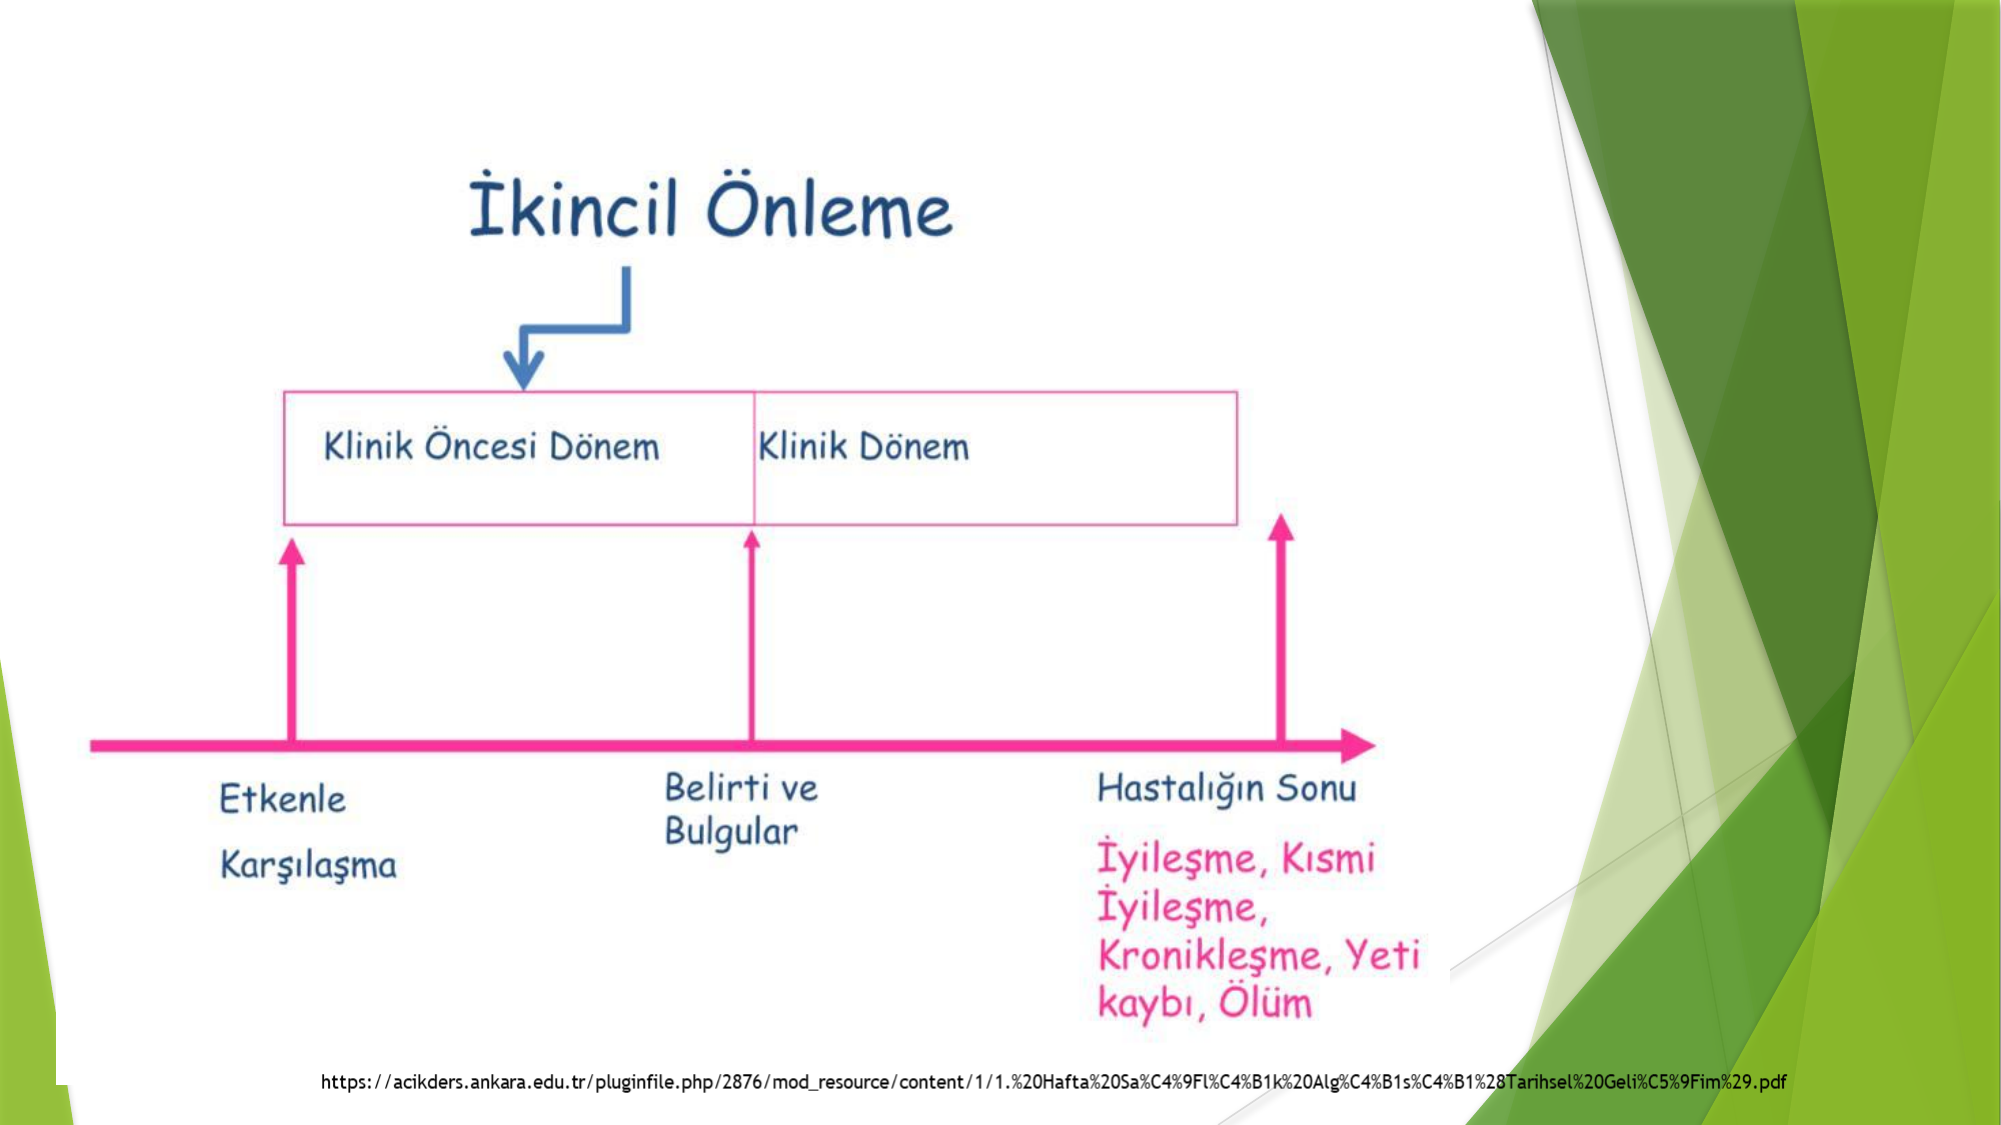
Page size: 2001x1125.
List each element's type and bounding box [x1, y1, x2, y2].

picture [55, 40, 1799, 1106]
